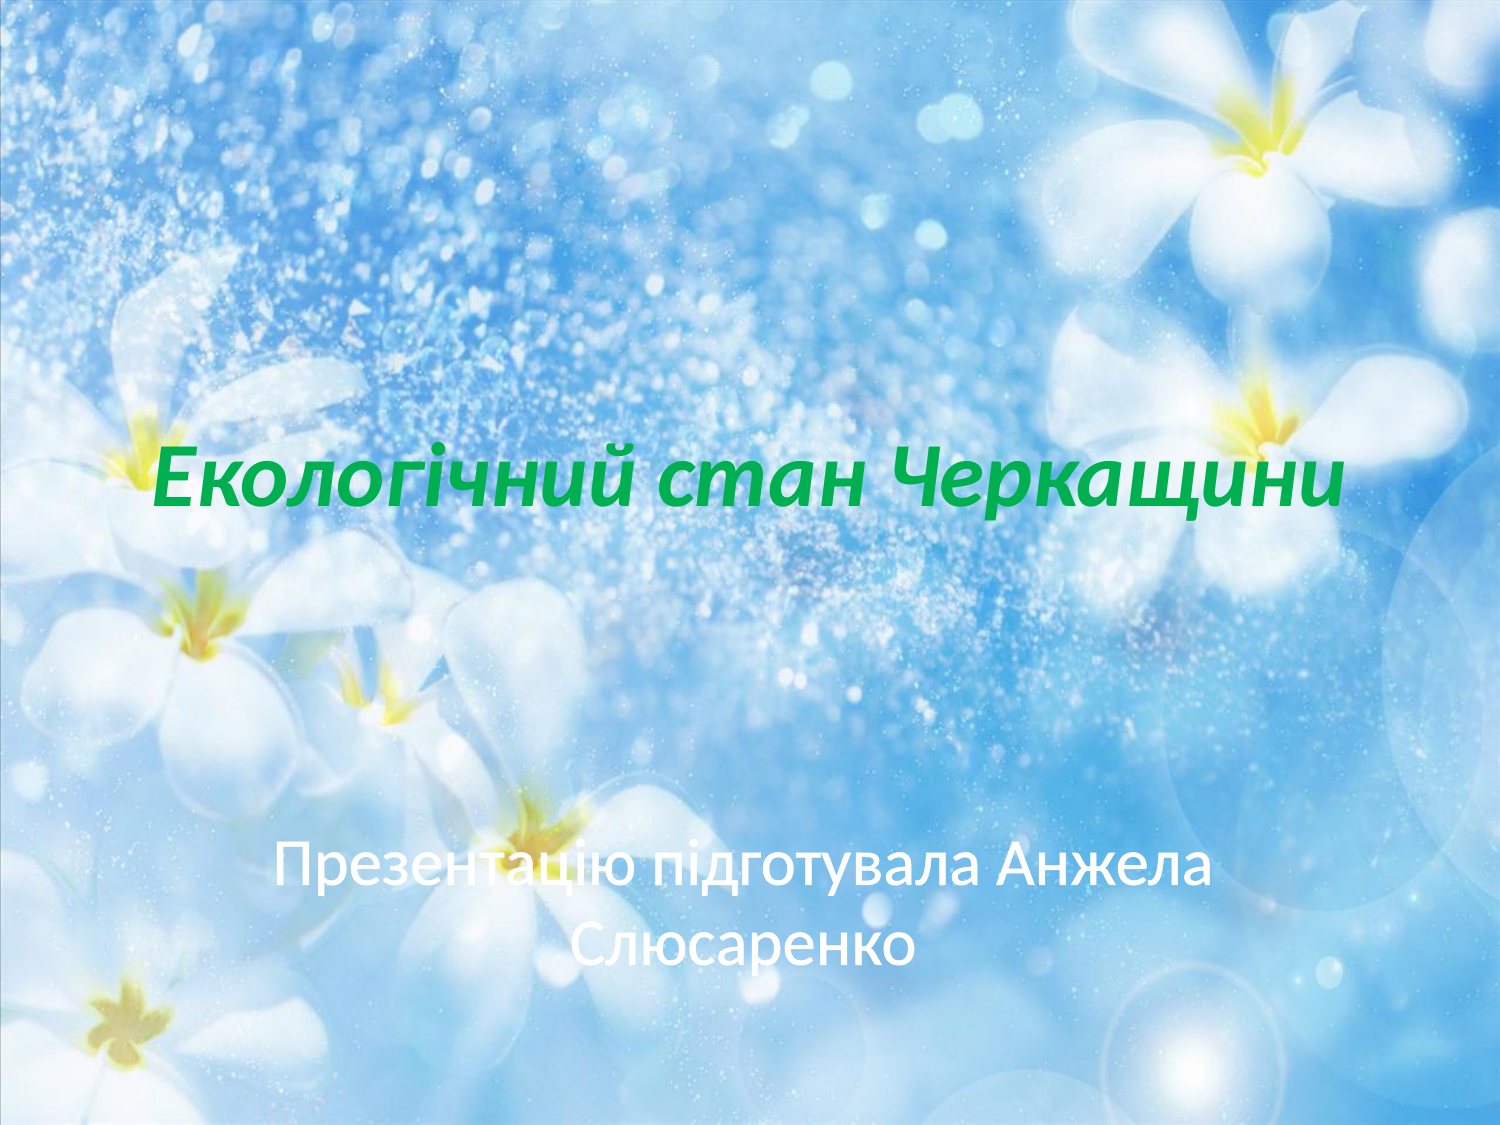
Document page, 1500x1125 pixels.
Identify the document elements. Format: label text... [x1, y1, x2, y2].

title Екологічний стан Черкащини [112, 349, 1388, 591]
subtitle Презентацію підготувала Анжела Слюсаренко [218, 810, 1269, 1099]
picture [0, 0, 1500, 1125]
